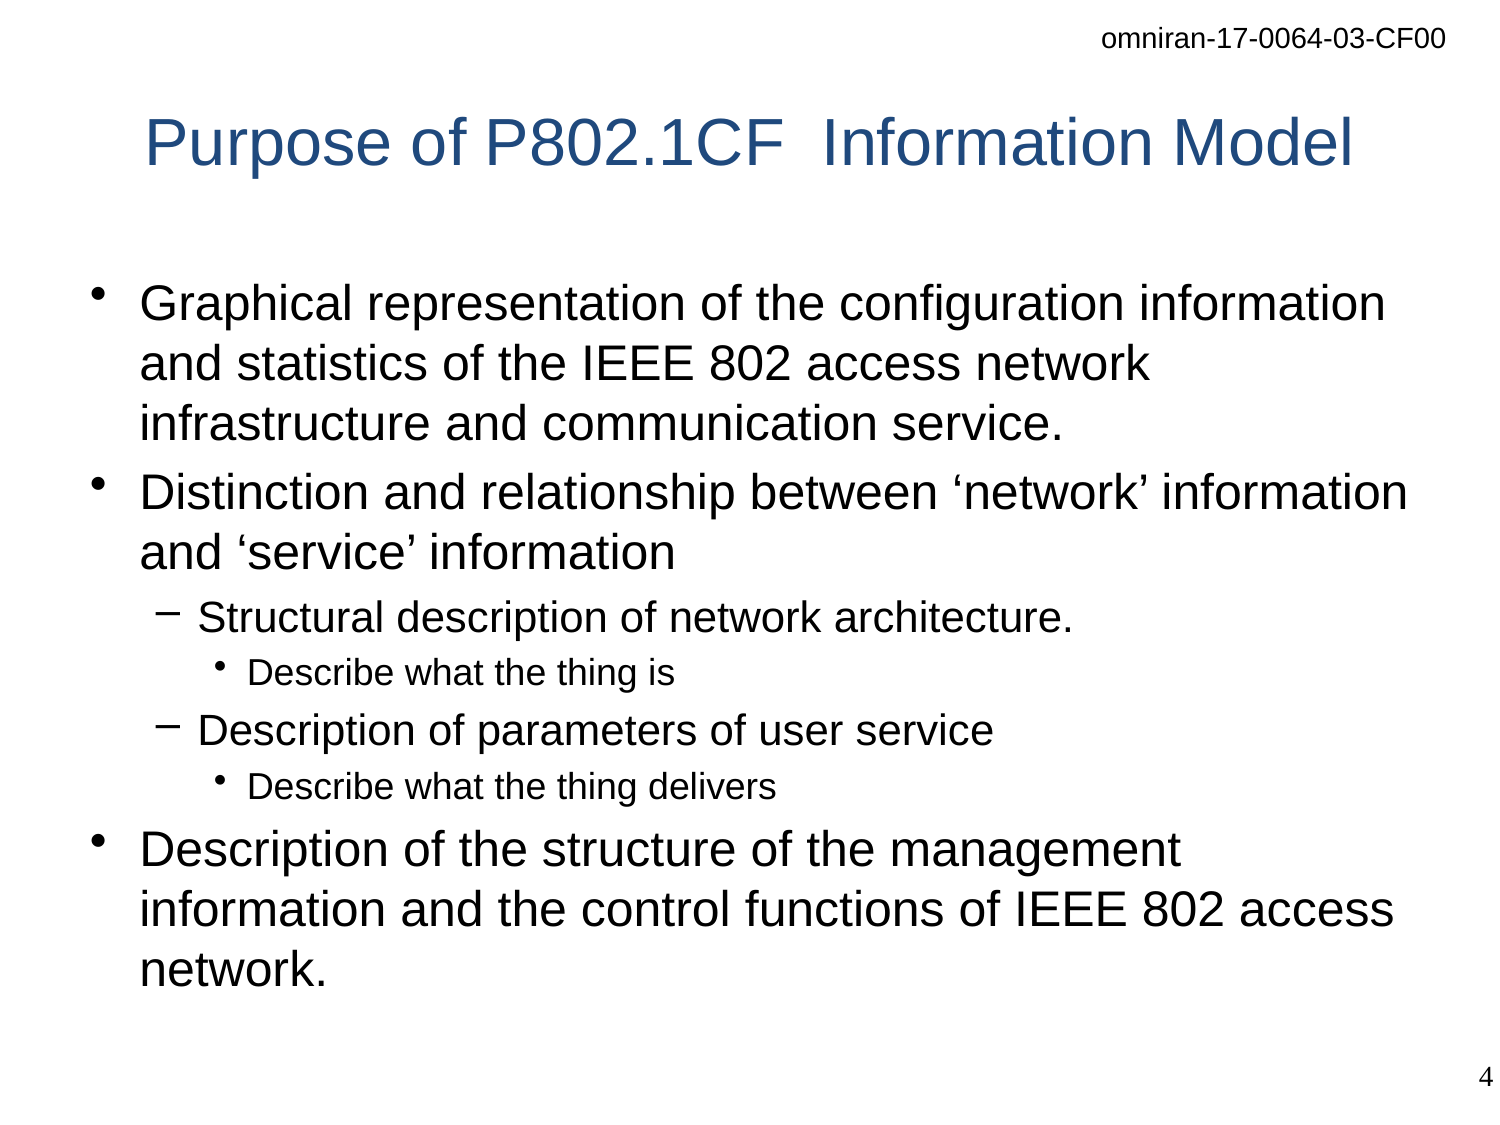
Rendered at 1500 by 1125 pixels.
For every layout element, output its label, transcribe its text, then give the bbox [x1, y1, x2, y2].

list Graphical representation of the configuration information and statistics of the IEEE 802 access network infrastructure and communication service. Distinction and relationship between ‘network’ information and ‘service’ information Structural description of network architecture. Describe what the thing is Description of parameters of user service Describe what the thing delivers Description of the structure of the management information and the control functions of IEEE 802 access network. [75, 262, 1425, 1005]
title Purpose of P802.1CF Information Model [75, 45, 1425, 233]
